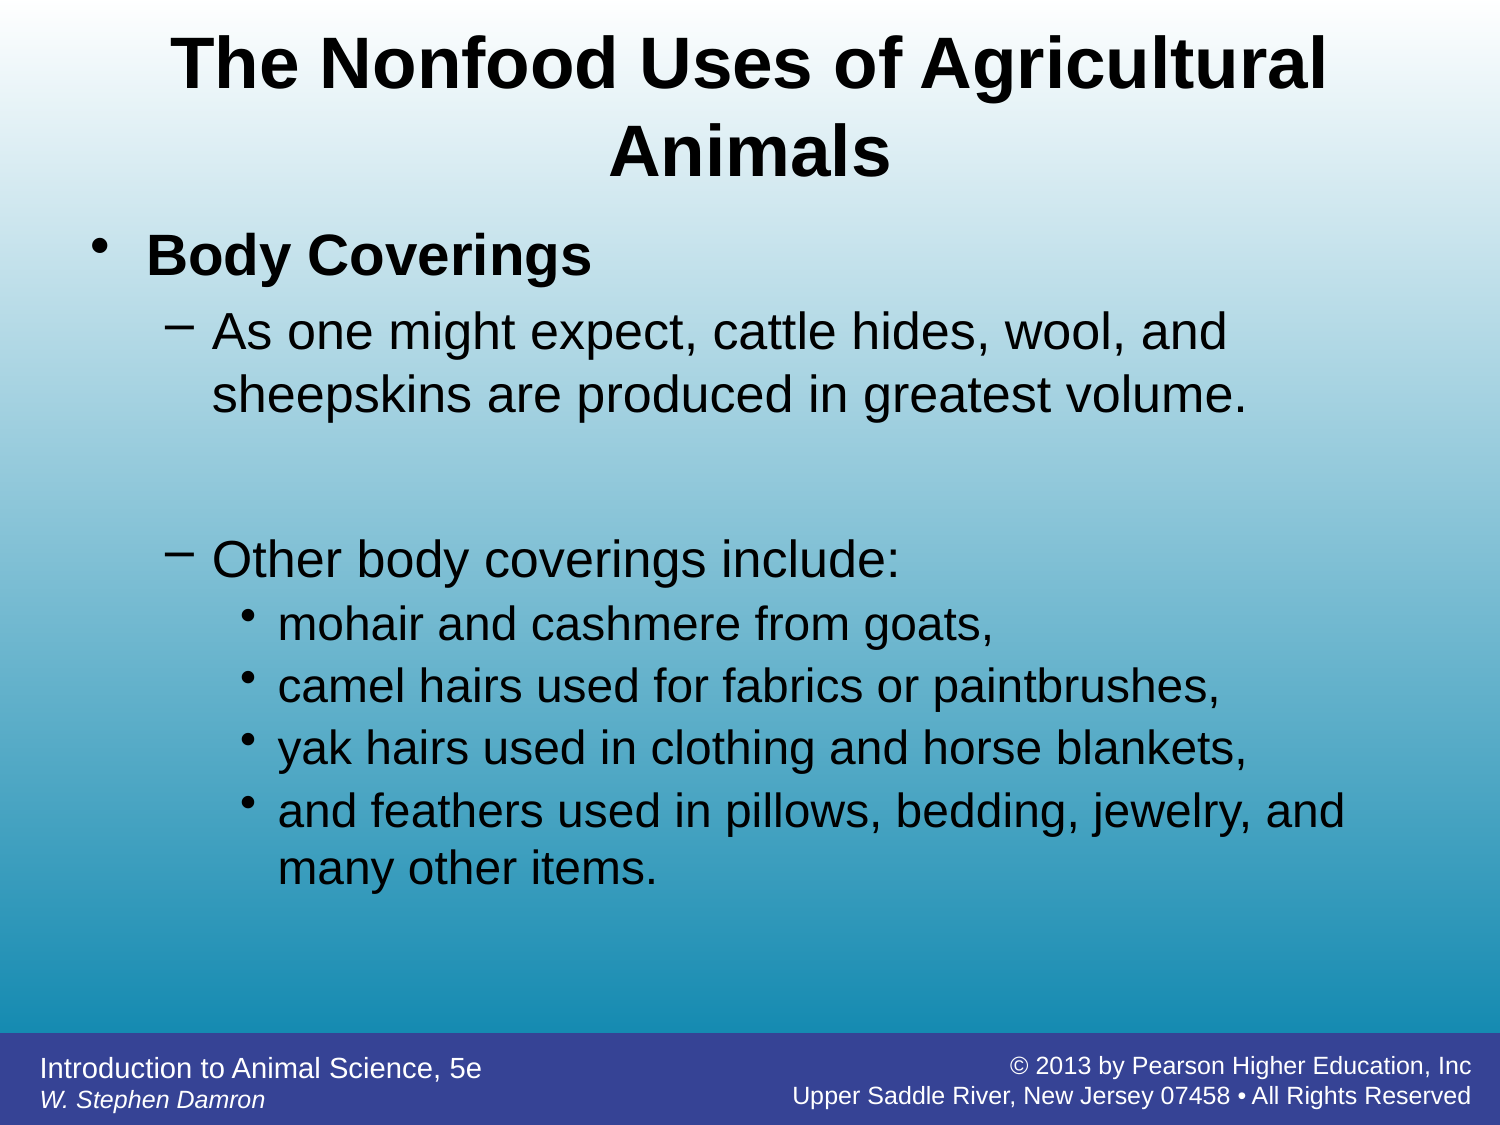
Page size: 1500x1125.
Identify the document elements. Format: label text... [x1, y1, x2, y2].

picture [0, 1033, 1500, 1125]
list Body Coverings As one might expect, cattle hides, wool, and sheepskins are produced in greatest volume. Other body coverings include: mohair and cashmere from goats, camel hairs used for fabrics or paintbrushes, yak hairs used in clothing and horse blankets, and feathers used in pillows, bedding, jewelry, and many other items. [74, 209, 1426, 1023]
title The Nonfood Uses of Agricultural Animals [74, 44, 1426, 163]
